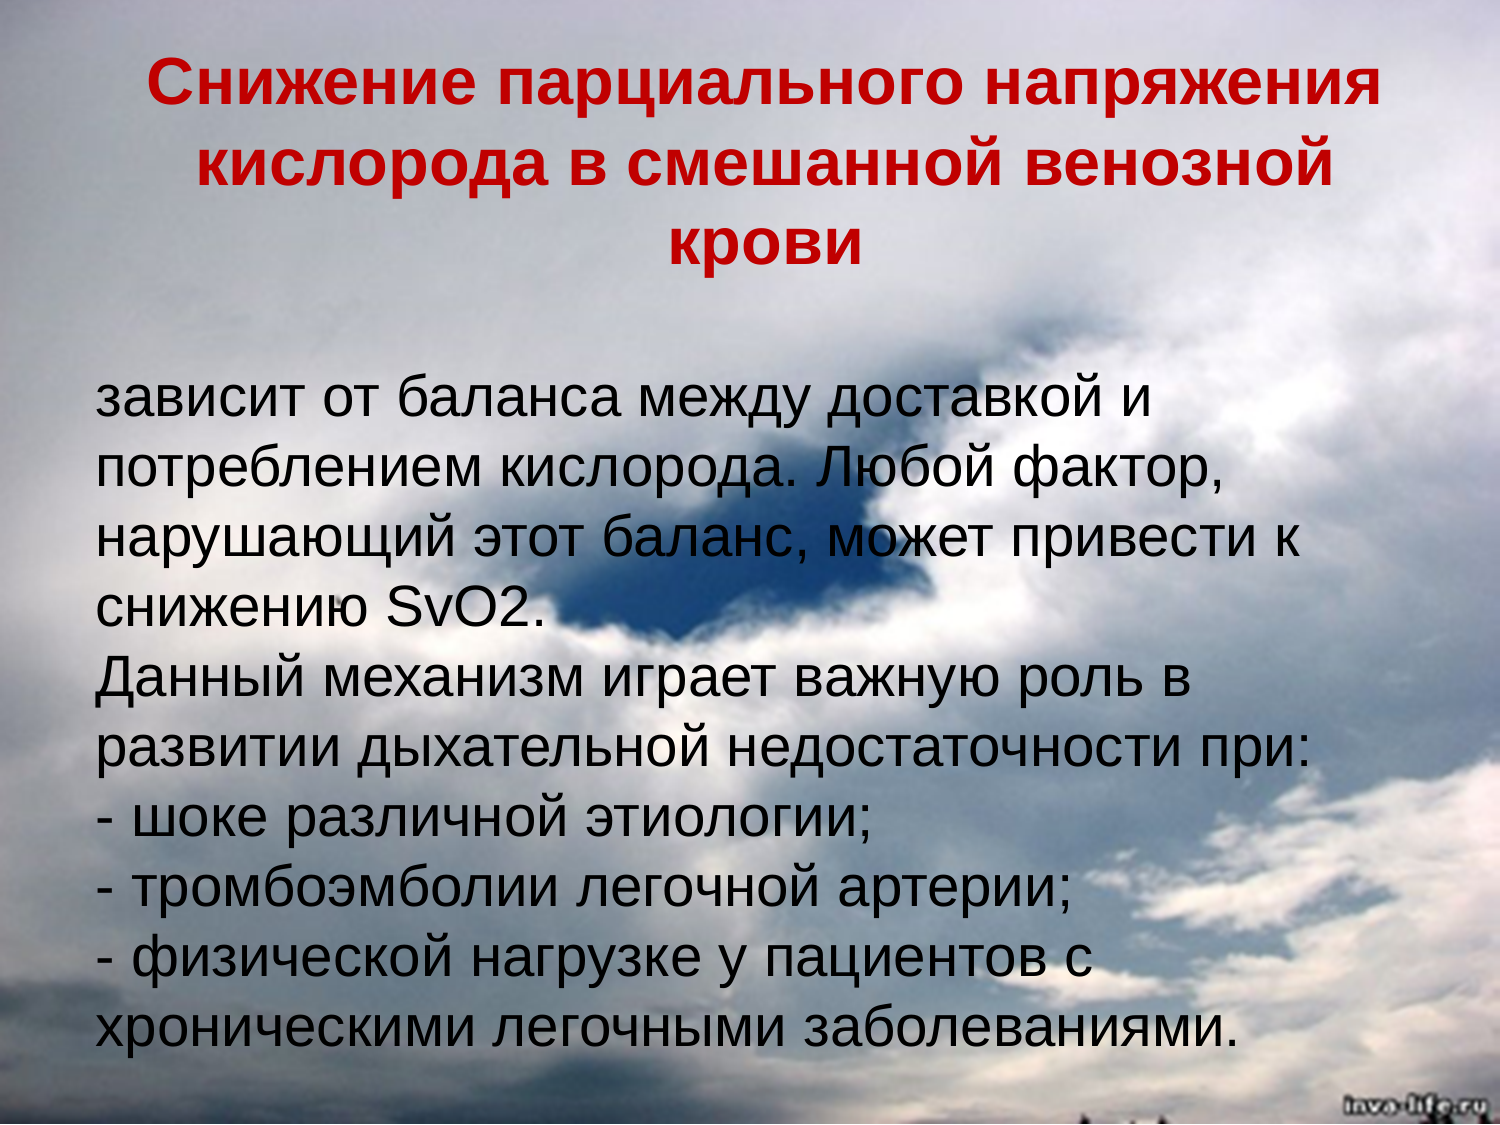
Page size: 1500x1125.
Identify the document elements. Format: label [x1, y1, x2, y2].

list [0, 0, 1500, 1124]
